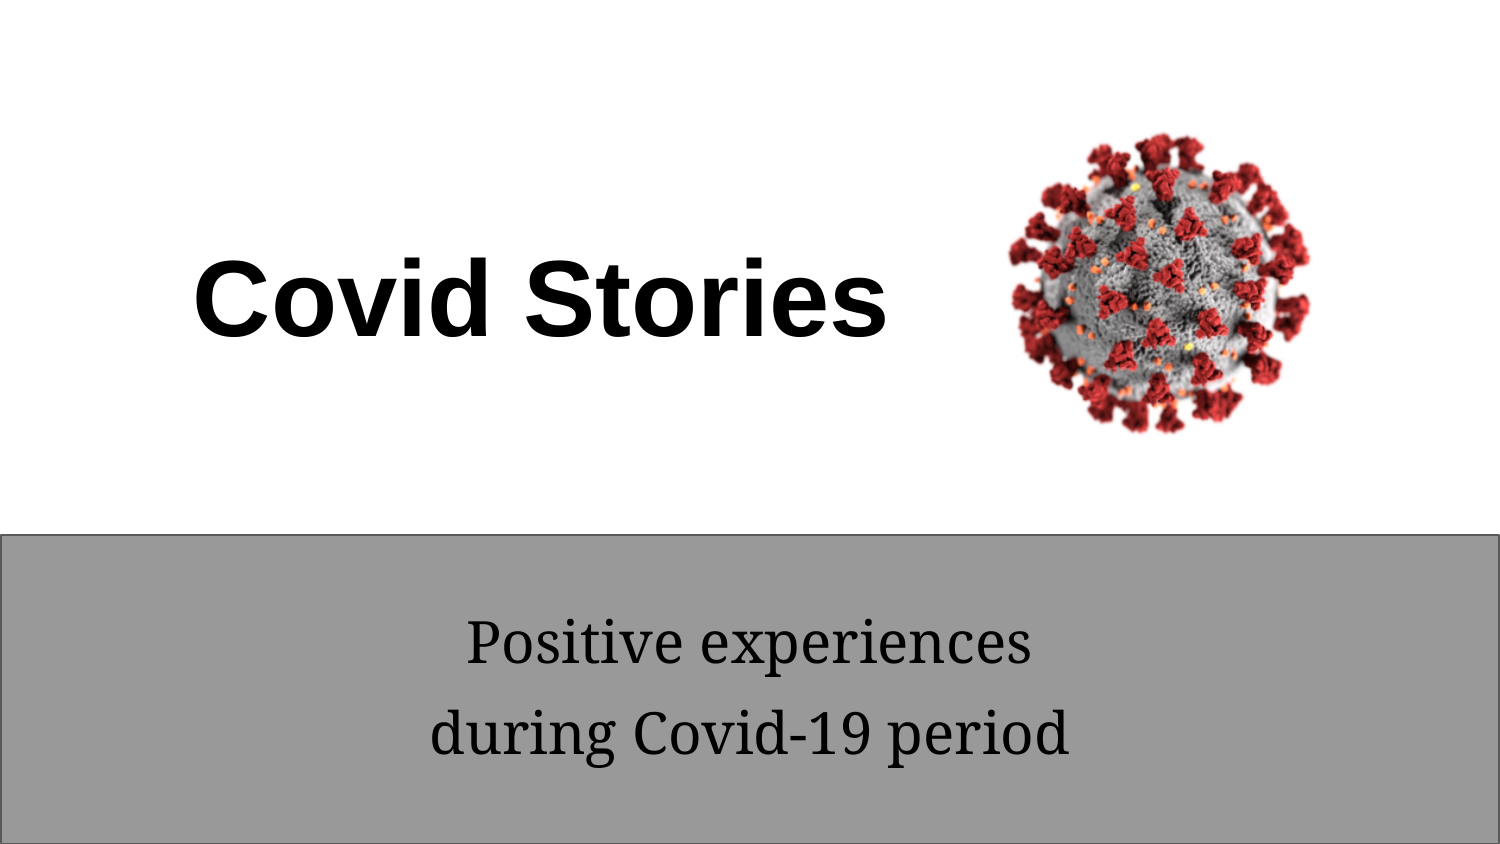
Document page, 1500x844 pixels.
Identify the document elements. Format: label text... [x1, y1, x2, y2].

subtitle Positive experiences during Covid-19 period [51, 574, 1449, 805]
picture [1005, 128, 1314, 438]
text_box [1, 534, 1499, 844]
title Covid Stories [103, 192, 980, 375]
